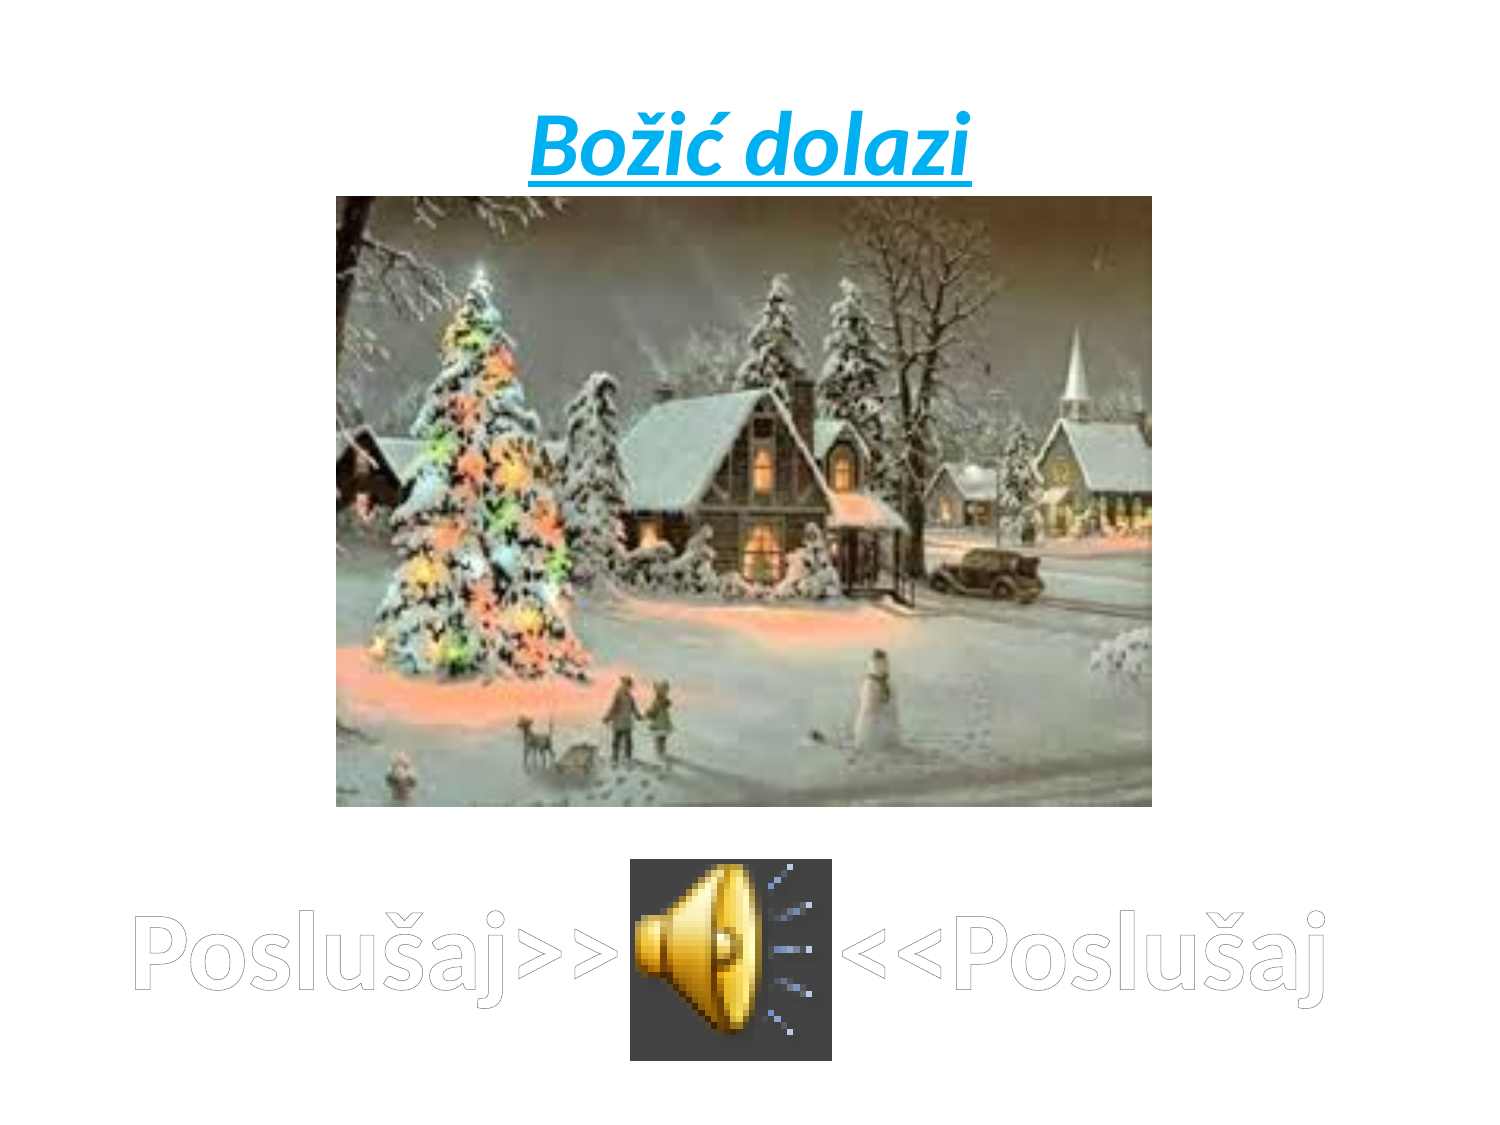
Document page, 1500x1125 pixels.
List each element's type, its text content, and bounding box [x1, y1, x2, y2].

title Božić dolazi [75, 45, 1425, 233]
text_box <<Poslušaj [837, 869, 1346, 1020]
picture [336, 195, 1152, 807]
text_box Poslušaj>> [114, 869, 623, 1020]
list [628, 857, 833, 1062]
